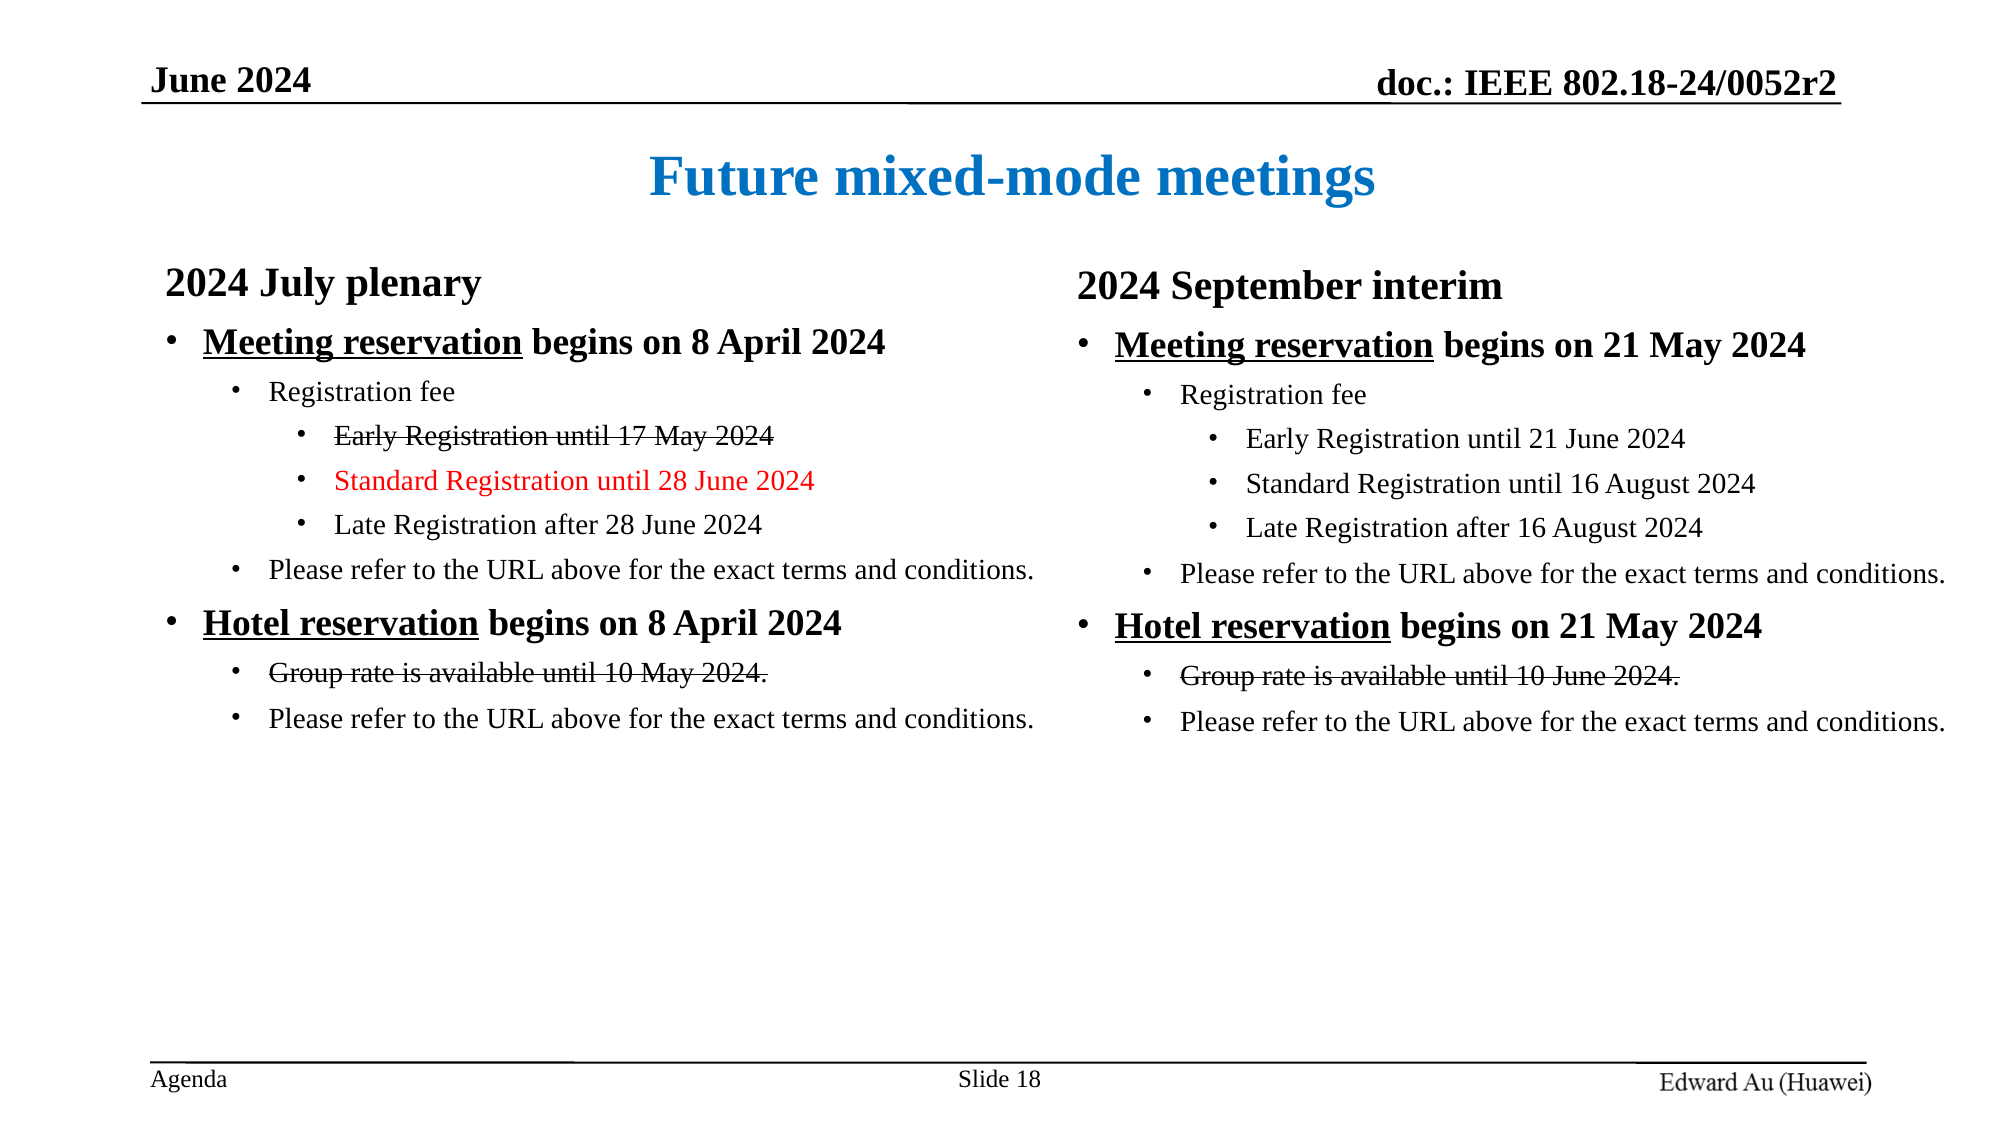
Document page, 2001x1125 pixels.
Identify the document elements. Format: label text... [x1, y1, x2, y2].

picture [1174, 1058, 1887, 1113]
slide_number Slide 18 [933, 1061, 1067, 1123]
text_box 2024 September interim Meeting reservation begins on 21 May 2024 Registration fee Early Registration until 21 June 2024 Standard Registration until 16 August 2024 Late Registration after 16 August 2024 Please refer to the URL above for the exact terms and conditions. Hotel reservation begins on 21 May 2024 Group rate is available until 10 June 2024. Please refer to the URL above for the exact terms and conditions. [1061, 249, 2000, 1059]
text_box 2024 July plenary Meeting reservation begins on 8 April 2024 Registration fee Early Registration until 17 May 2024 Standard Registration until 28 June 2024 Late Registration after 28 June 2024 Please refer to the URL above for the exact terms and conditions. Hotel reservation begins on 8 April 2024 Group rate is available until 10 May 2024. Please refer to the URL above for the exact terms and conditions. [150, 246, 1088, 1056]
title Future mixed-mode meetings [162, 99, 1864, 246]
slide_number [149, 54, 651, 101]
